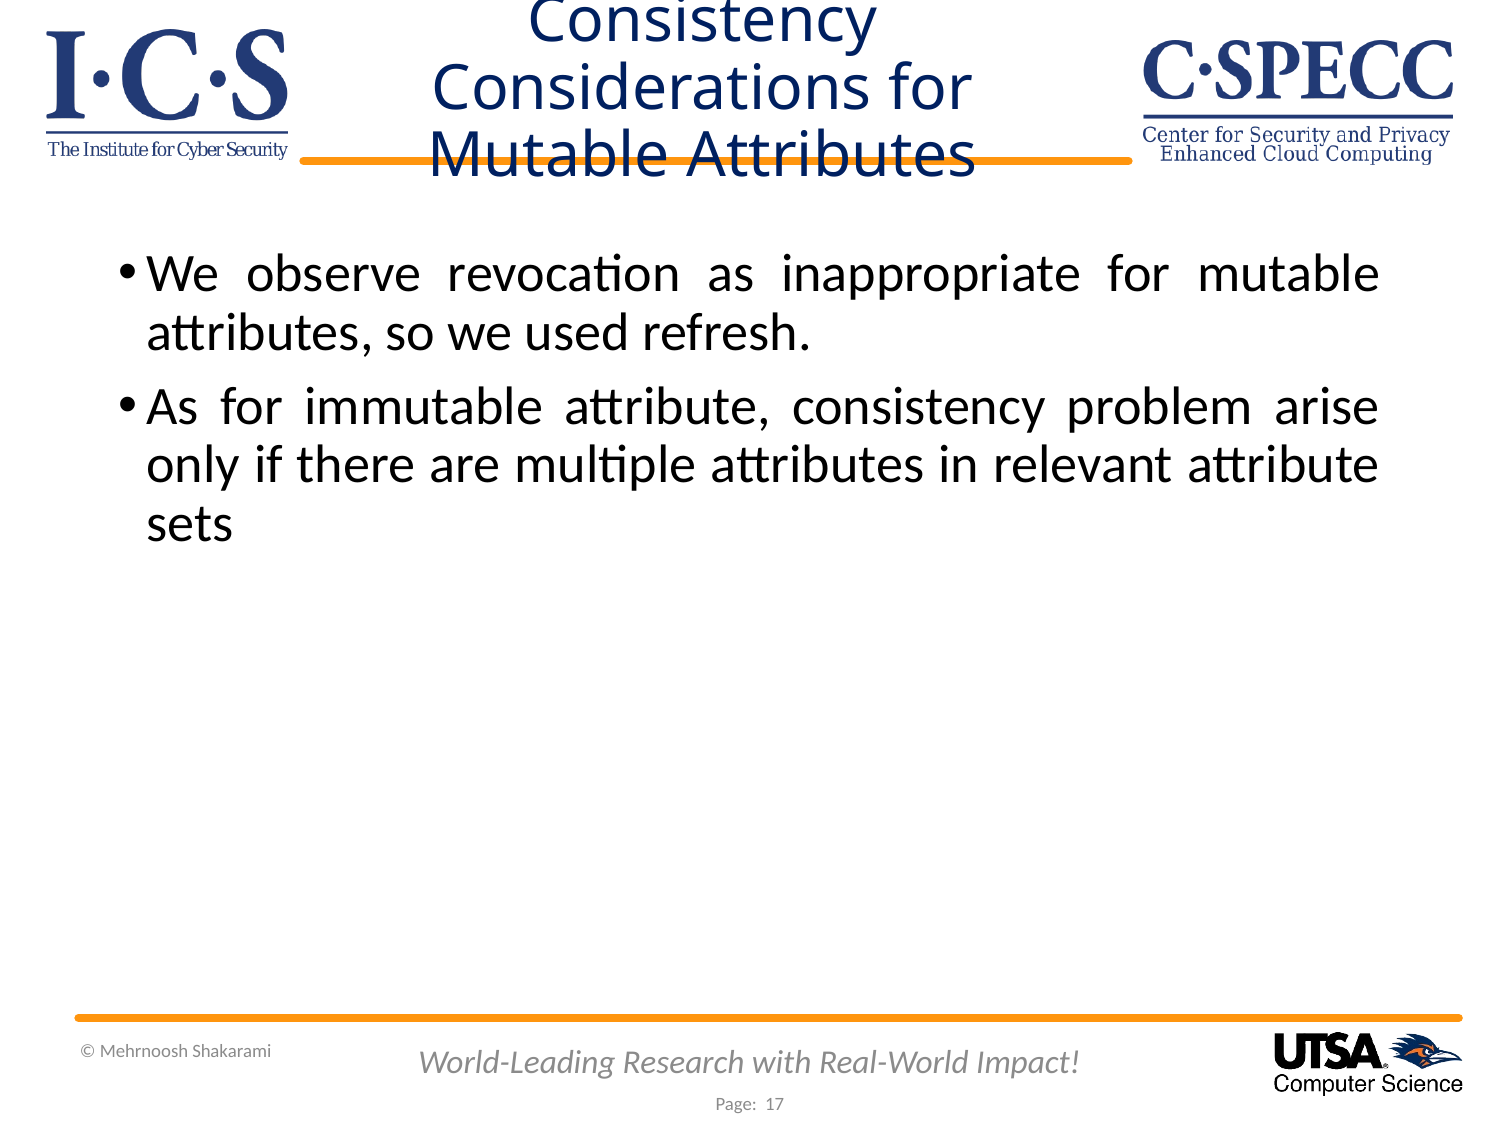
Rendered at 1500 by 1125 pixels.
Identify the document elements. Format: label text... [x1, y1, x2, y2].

picture [1264, 1022, 1473, 1098]
text_box Consistency Considerations for Mutable Attributes [298, 51, 1108, 127]
picture [46, 29, 288, 160]
picture [1143, 40, 1453, 165]
text_box We observe revocation as inappropriate for mutable attributes, so we used refresh. As for immutable attribute, consistency problem arise only if there are multiple attributes in relevant attribute sets [103, 237, 1397, 1078]
